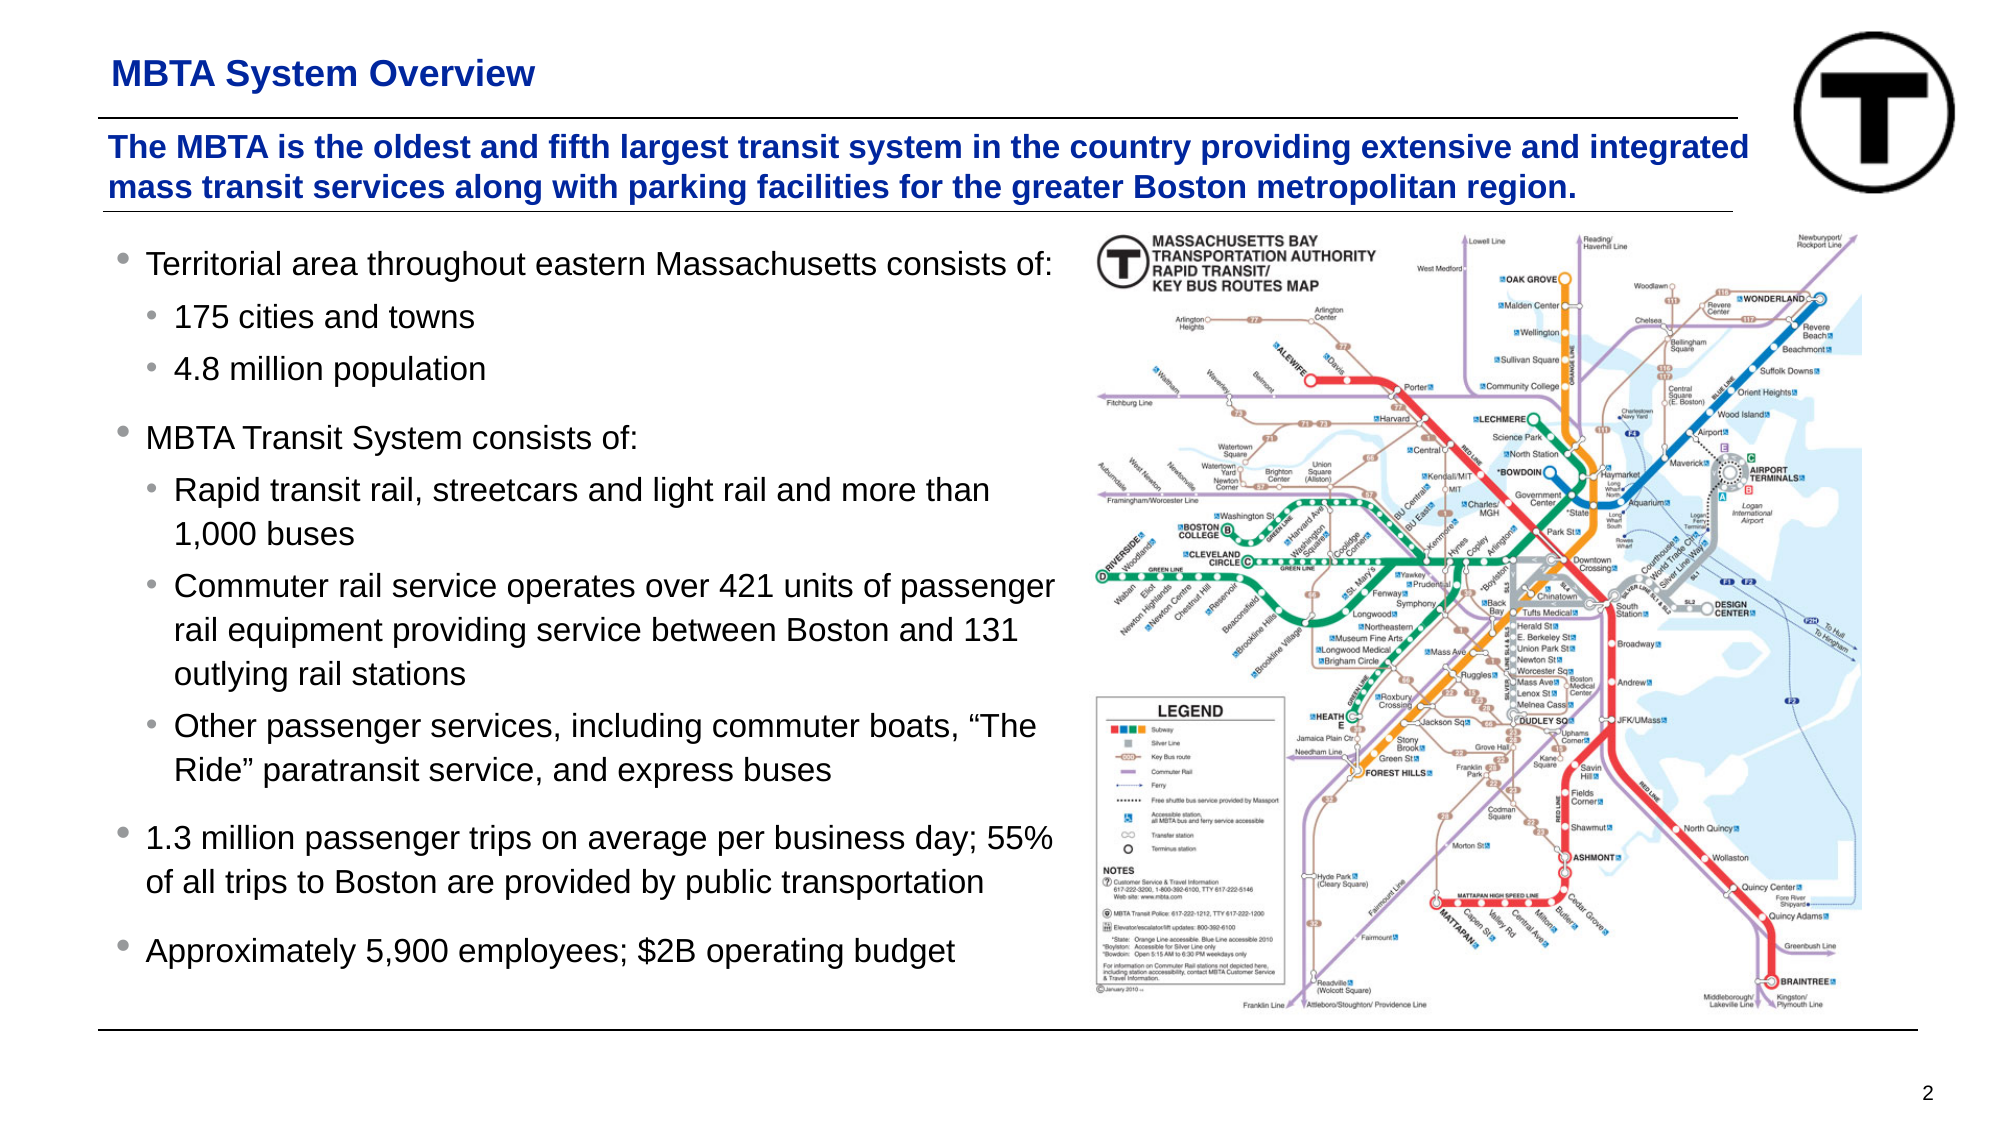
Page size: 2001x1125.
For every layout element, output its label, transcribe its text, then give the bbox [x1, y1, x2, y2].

picture [1758, 24, 1989, 204]
title MBTA System Overview [96, 24, 1727, 102]
picture [1089, 215, 1862, 1026]
text_box Territorial area throughout eastern Massachusetts consists of: 175 cities and towns 4.8 million population MBTA Transit System consists of: Rapid transit rail, streetcars and light rail and more than 1,000 buses Commuter rail service operates over 421 units of passenger rail equipment providing service between Boston and 131 outlying rail stations Other passenger services, including commuter boats, “The Ride” paratransit service, and express buses 1.3 million passenger trips on average per business day; 55% of all trips to Boston are provided by public transportation Approximately 5,900 employees; $2B operating budget [102, 231, 1074, 977]
text_box The MBTA is the oldest and fifth largest transit system in the country providing extensive and integrated mass transit services along with parking facilities for the greater Boston metropolitan region. [107, 124, 1753, 205]
